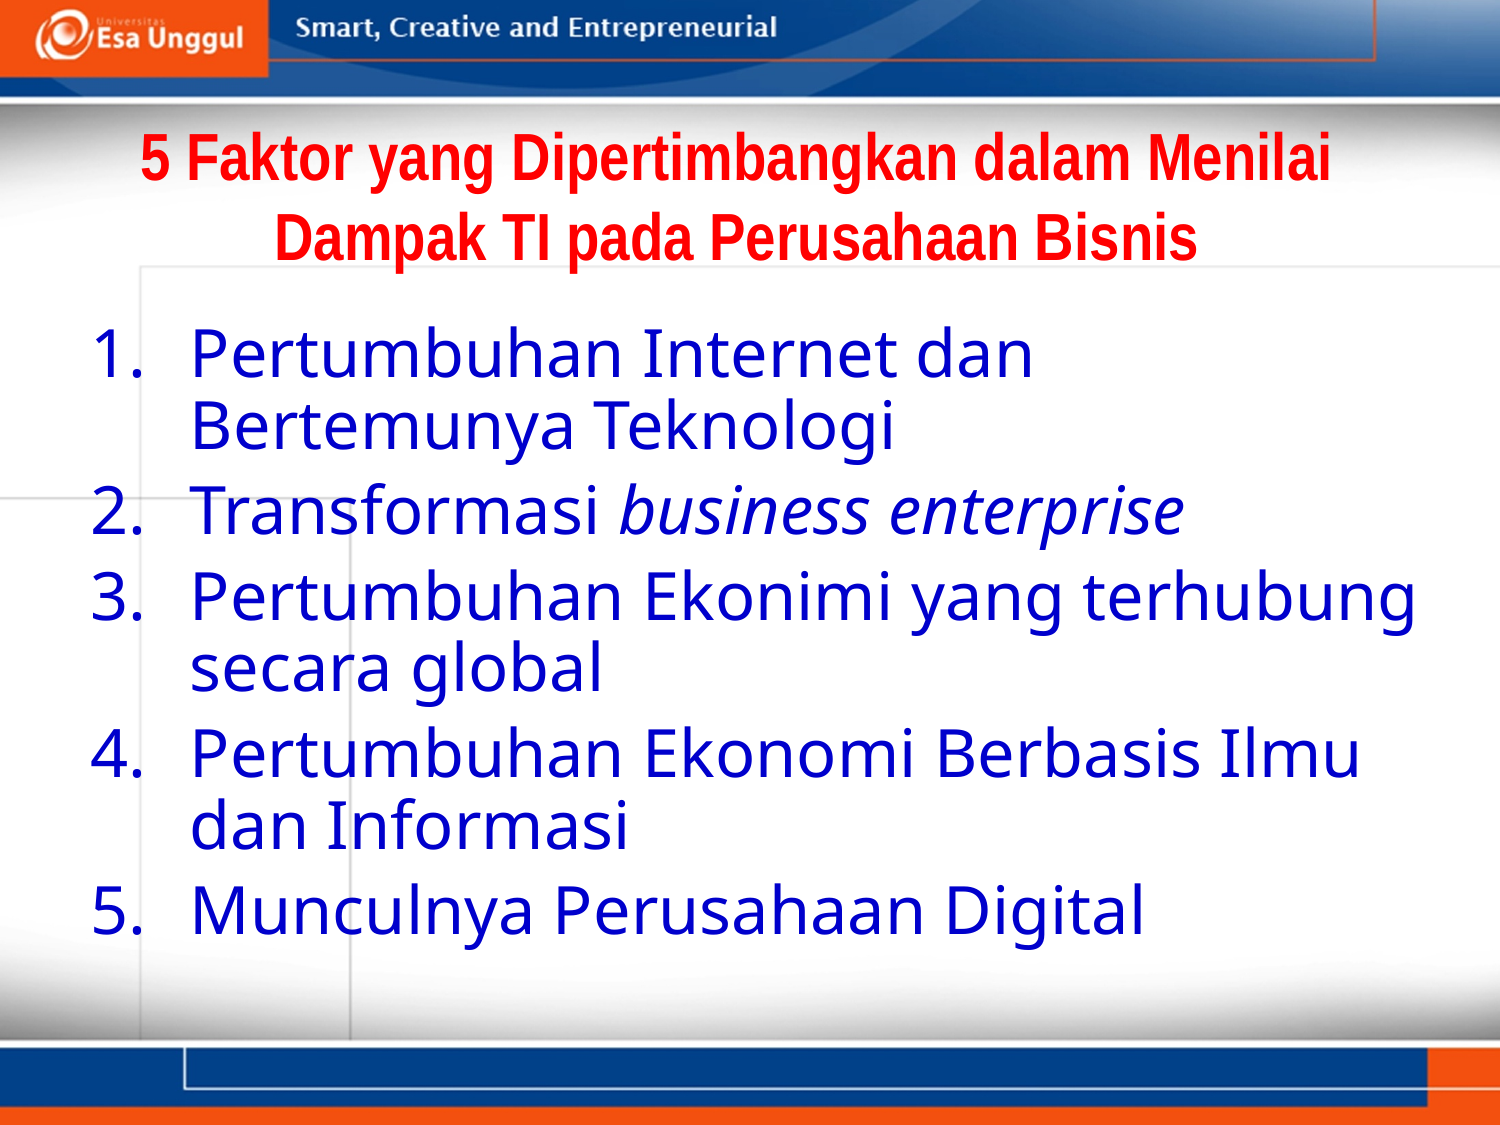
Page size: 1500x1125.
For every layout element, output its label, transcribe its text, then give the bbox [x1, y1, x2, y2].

list Pertumbuhan Internet dan Bertemunya Teknologi Transformasi business enterprise Pertumbuhan Ekonimi yang terhubung secara global Pertumbuhan Ekonomi Berbasis Ilmu dan Informasi Munculnya Perusahaan Digital [75, 312, 1450, 1005]
picture [0, 0, 1500, 1125]
title 5 Faktor yang Dipertimbangkan dalam Menilai Dampak TI pada Perusahaan Bisnis [62, 99, 1413, 288]
